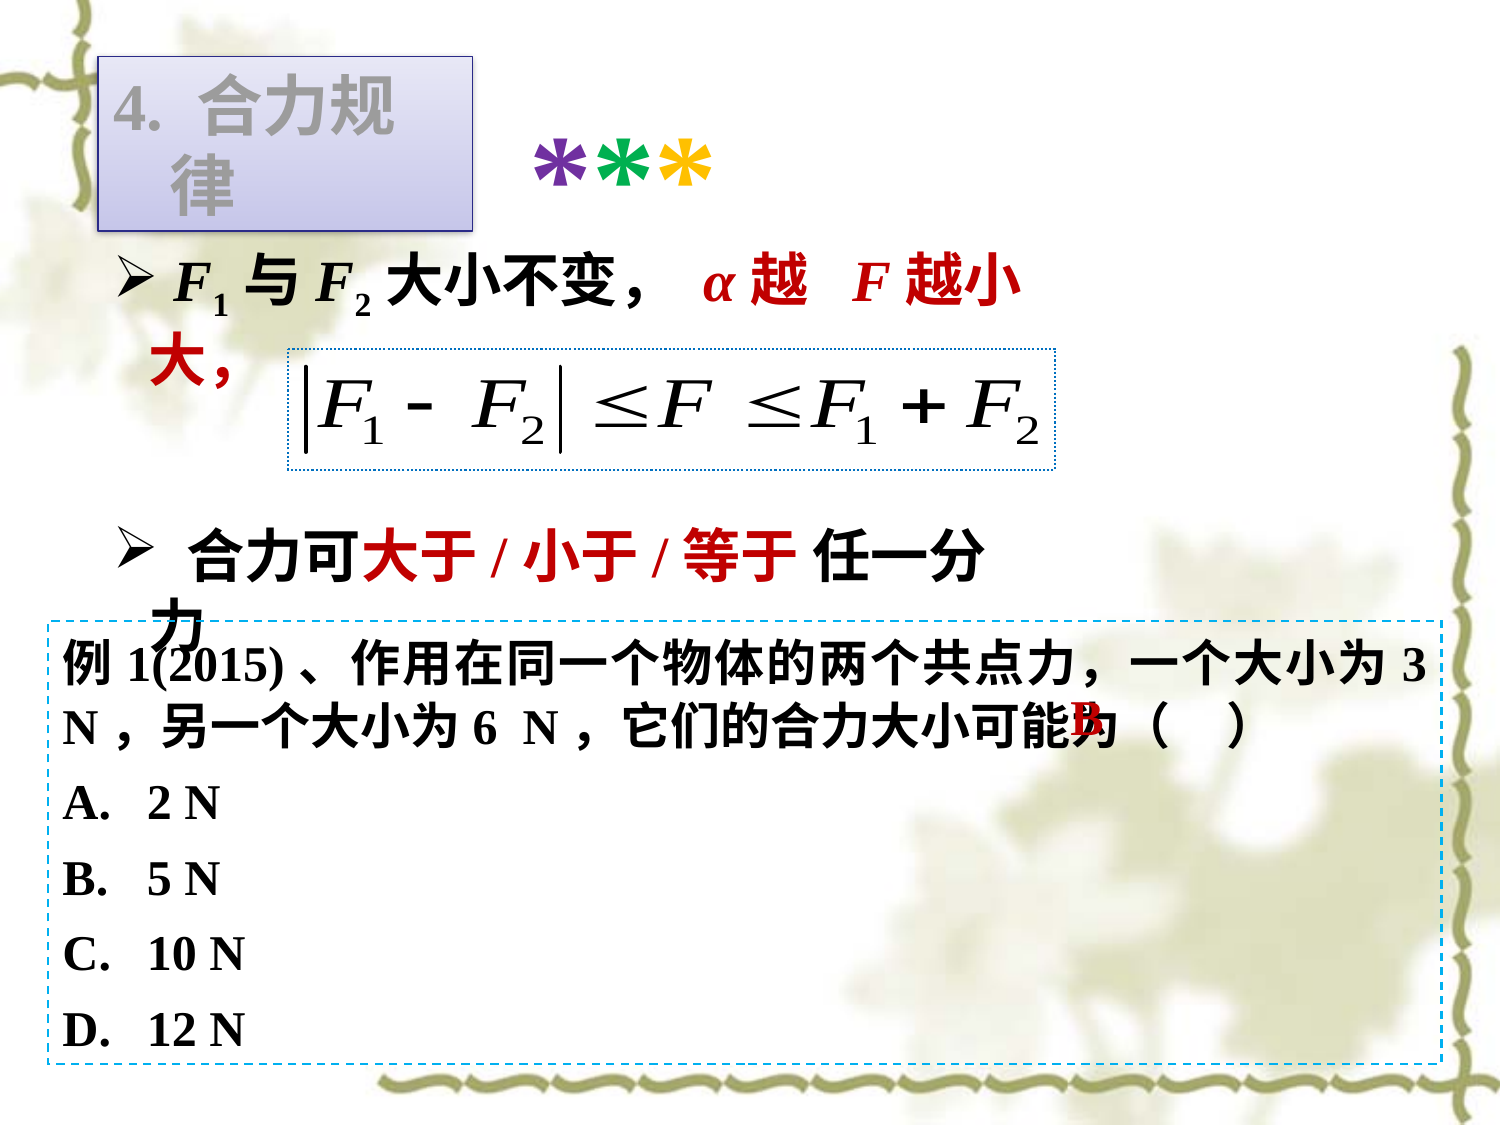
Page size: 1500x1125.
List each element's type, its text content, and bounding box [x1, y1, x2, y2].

picture [0, 0, 1500, 1125]
text_box B [1055, 677, 1139, 753]
text_box 合力可大于/小于/等于 任一分力 [98, 512, 1054, 621]
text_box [289, 349, 1055, 469]
text_box F越小 [837, 236, 1105, 321]
text_box *** [514, 43, 785, 254]
text_box F1与F2大小不变， α越大， [98, 236, 863, 401]
text_box 4. 合力规律 [97, 56, 473, 232]
text_box 例1(2015)、作用在同一个物体的两个共点力，一个大小为3 N，另一个大小为6 N，它们的合力大小可能为（ ） 2 N 5 N 10 N 12 N [47, 621, 1442, 1064]
